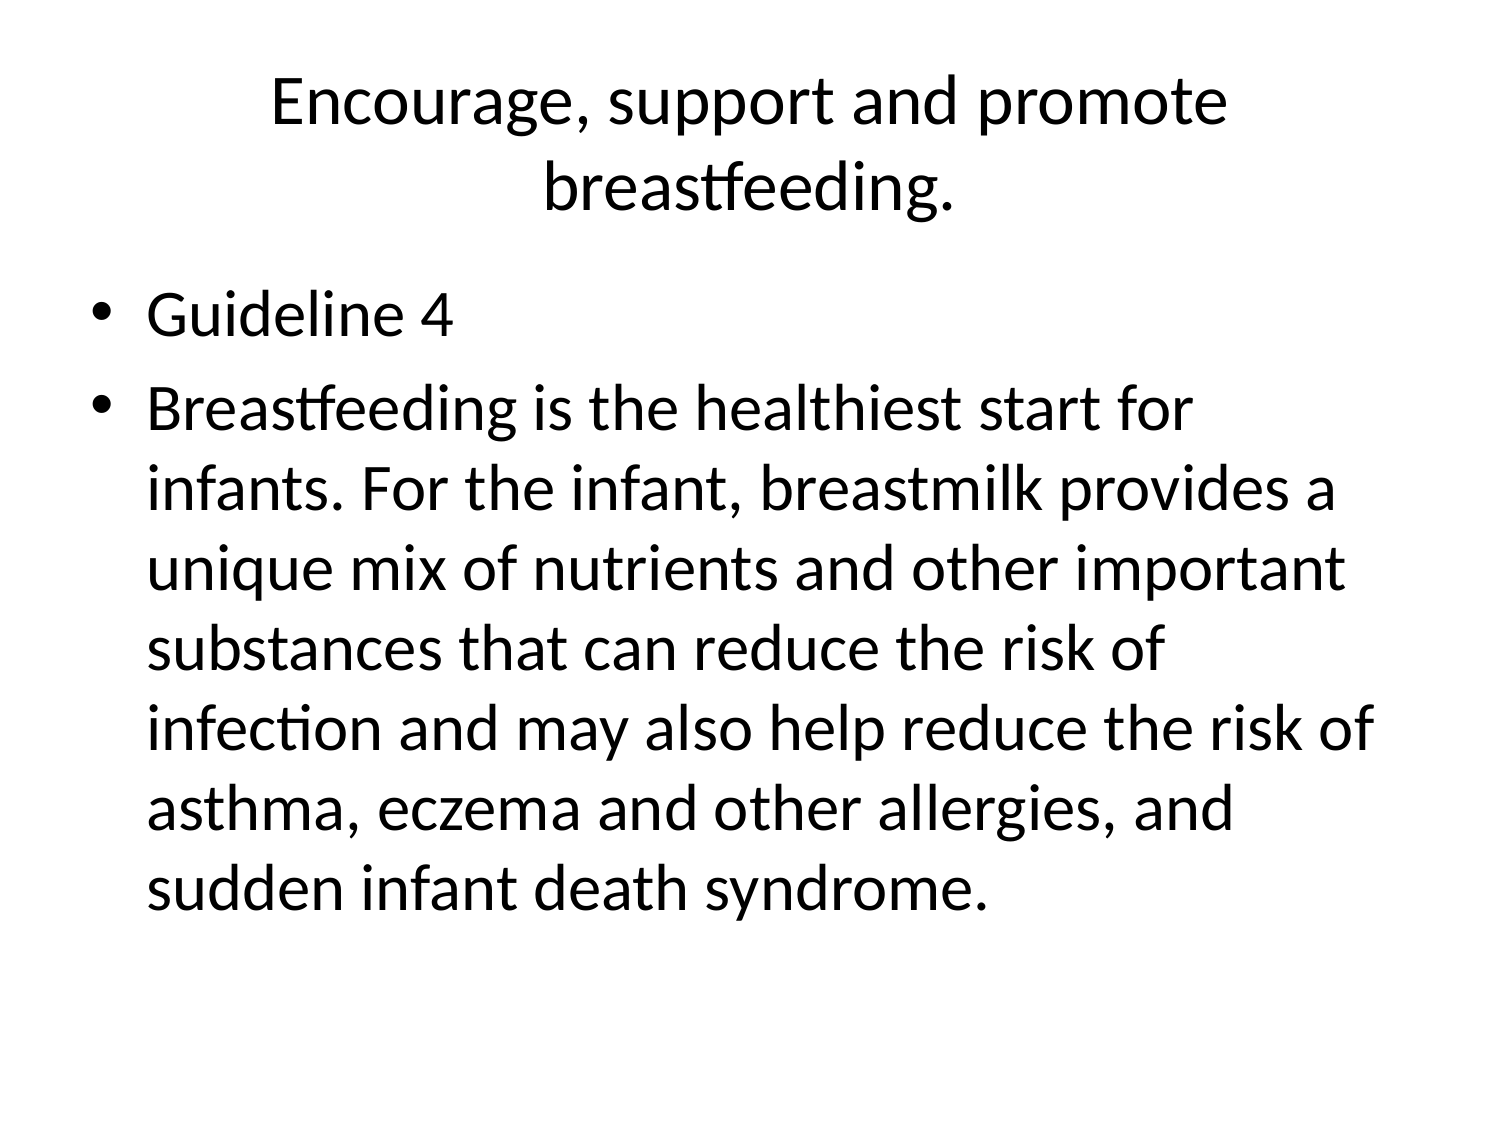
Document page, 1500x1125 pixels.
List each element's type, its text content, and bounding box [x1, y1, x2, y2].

list Guideline 4 Breastfeeding is the healthiest start for infants. For the infant, breastmilk provides a unique mix of nutrients and other important substances that can reduce the risk of infection and may also help reduce the risk of asthma, eczema and other allergies, and sudden infant death syndrome. [75, 262, 1425, 1005]
title Encourage, support and promote breastfeeding. [75, 45, 1425, 233]
